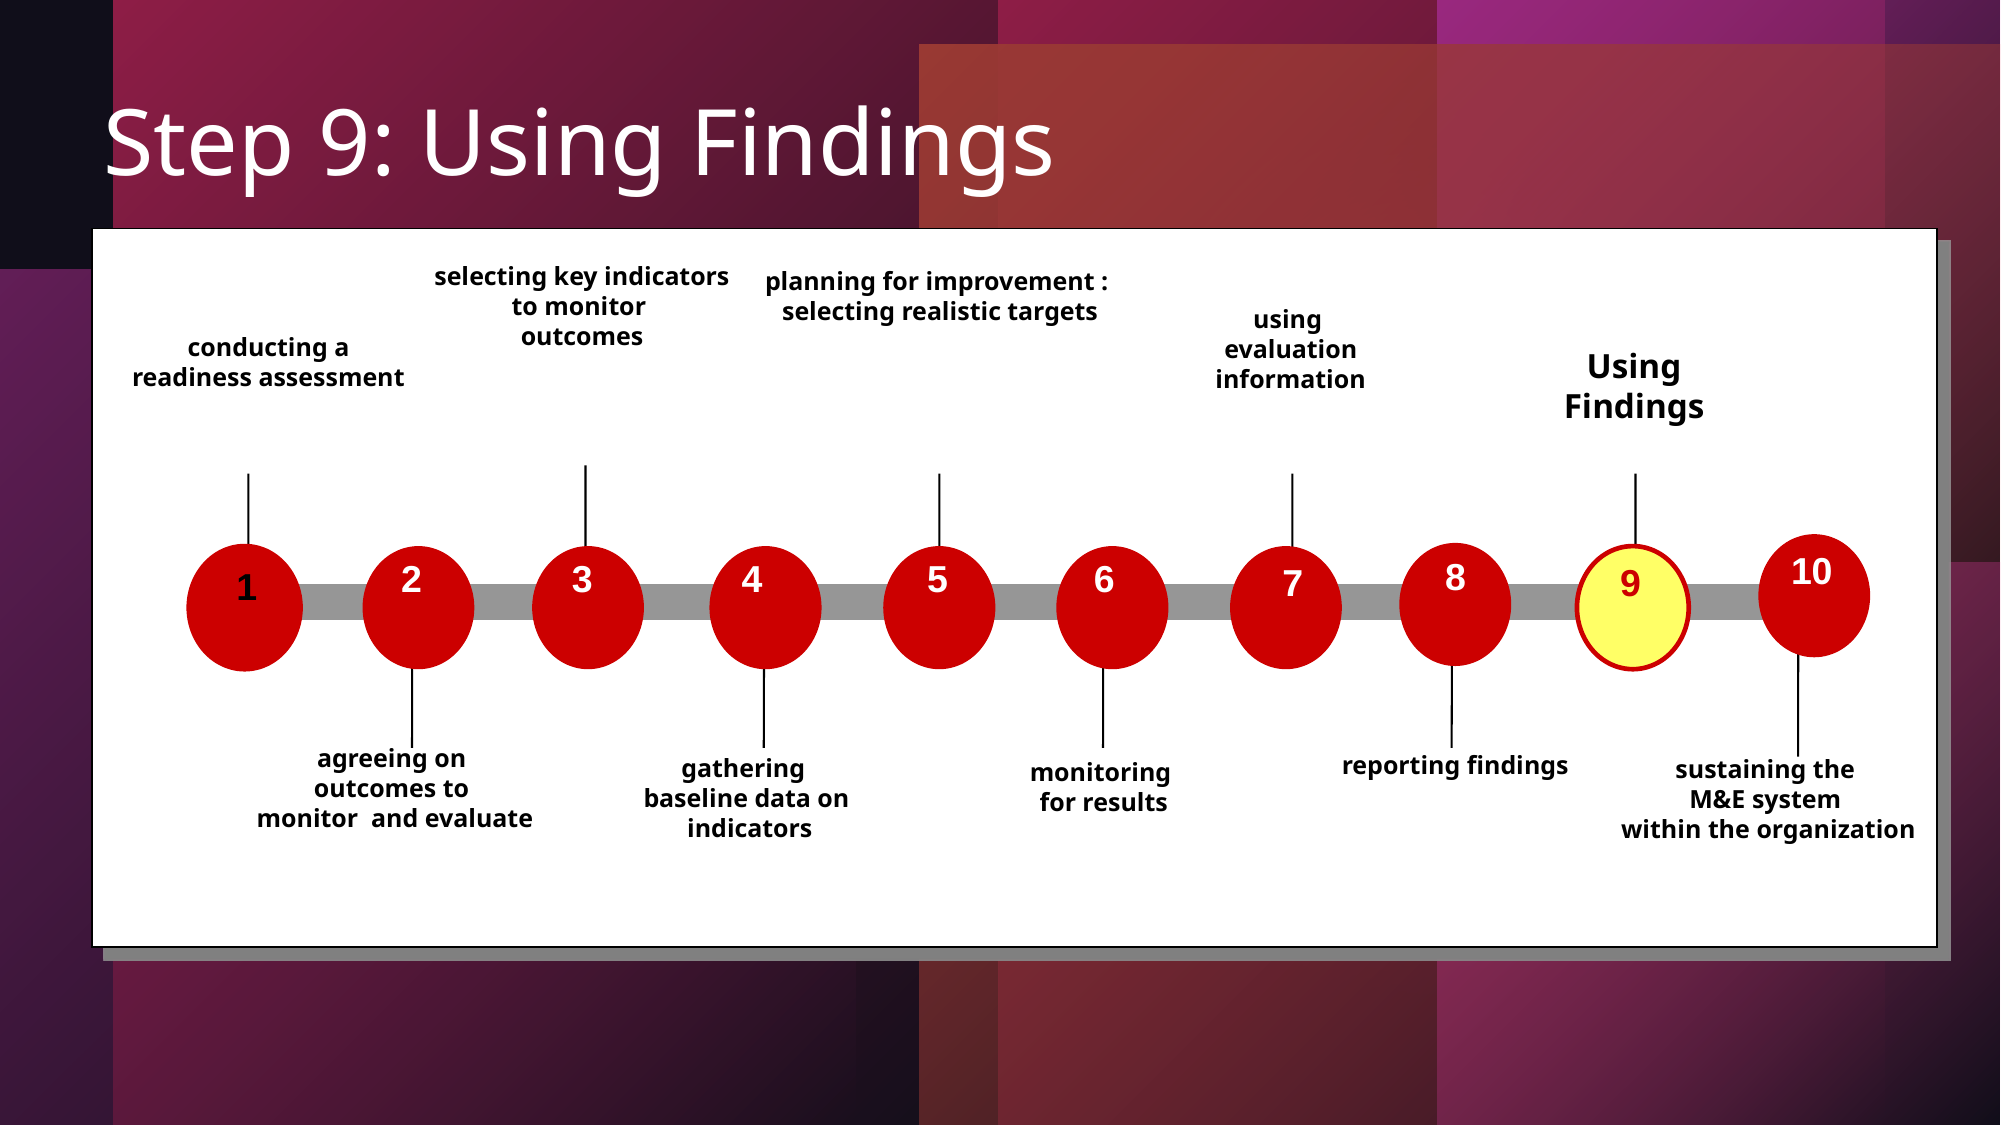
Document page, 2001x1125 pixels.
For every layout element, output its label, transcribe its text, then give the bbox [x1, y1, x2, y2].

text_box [92, 228, 1938, 1019]
title Step 9: Using Findings [88, 88, 1908, 274]
